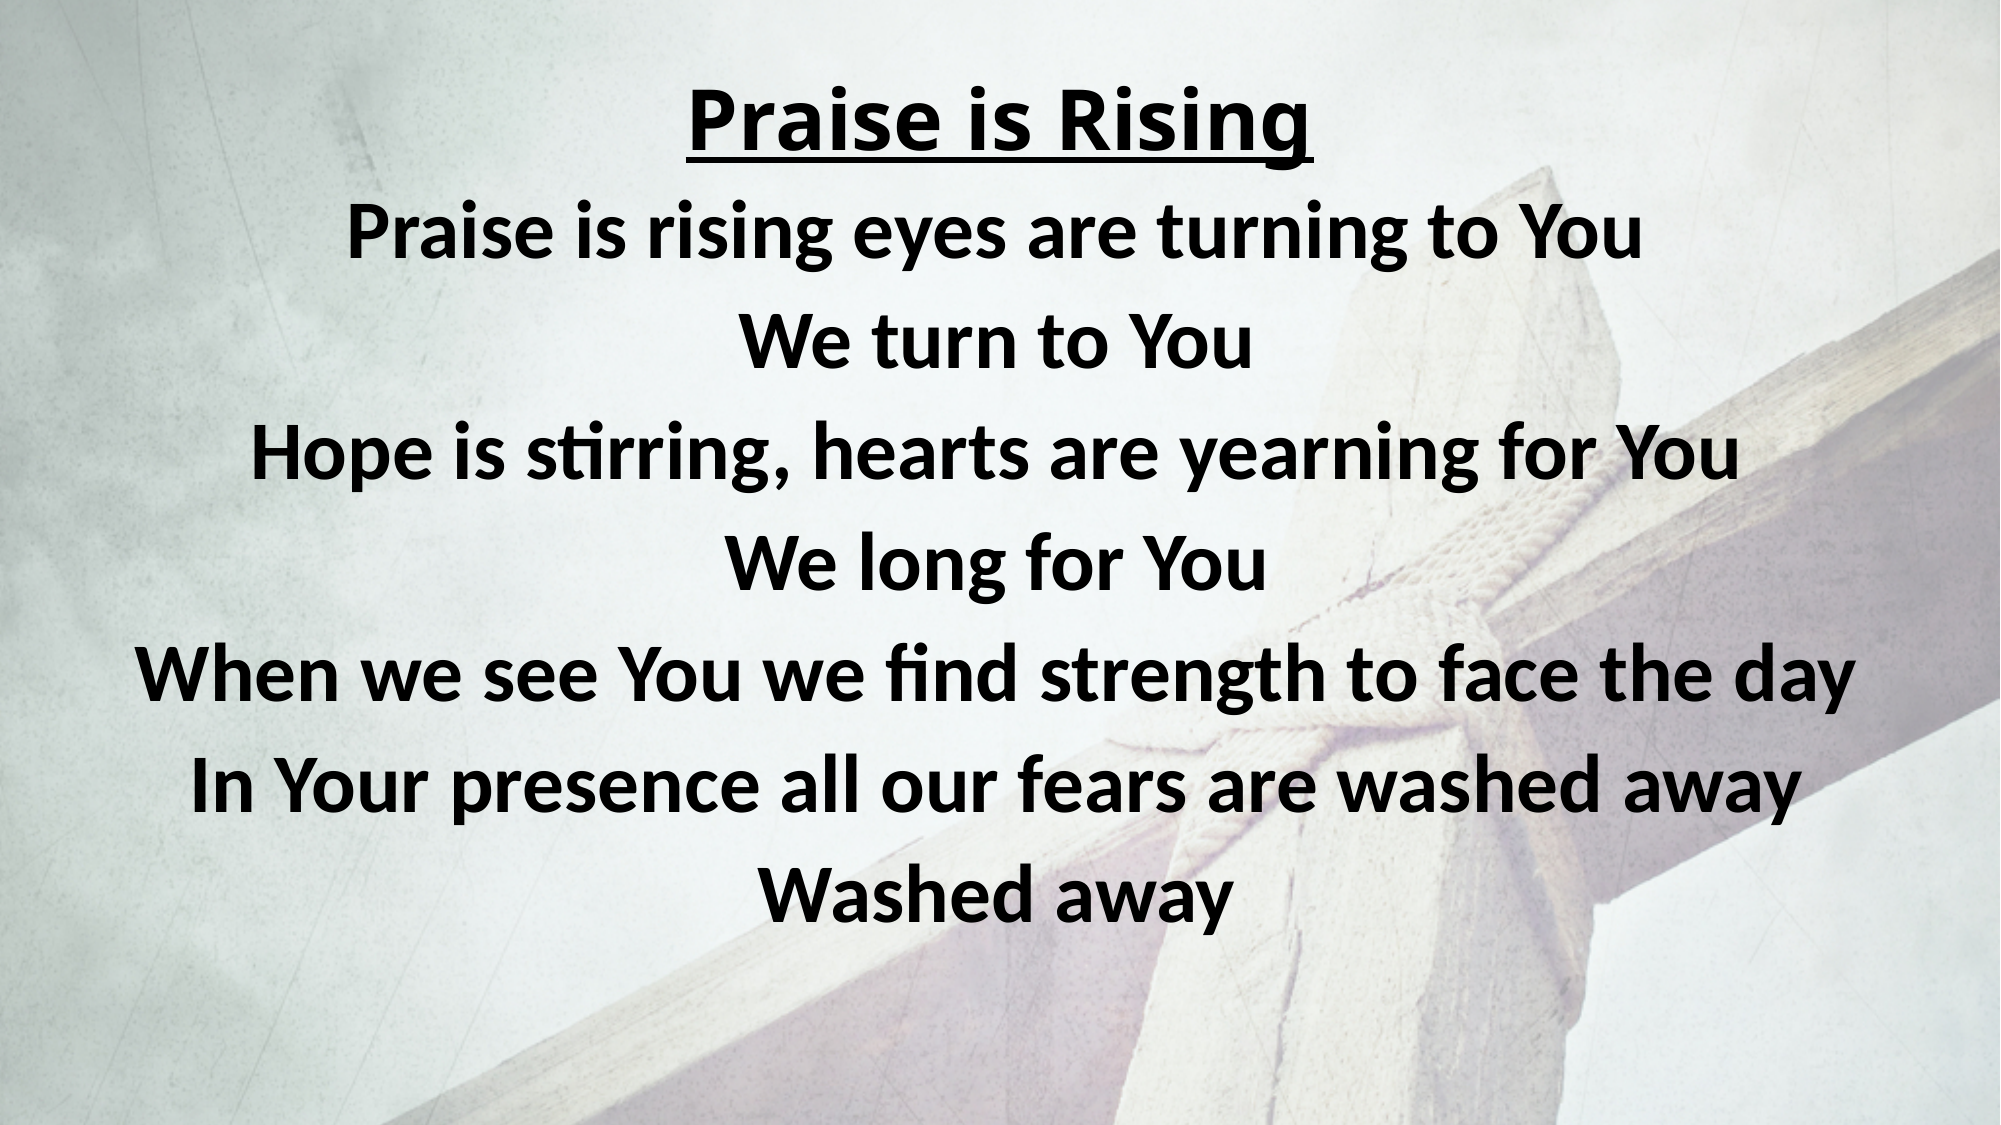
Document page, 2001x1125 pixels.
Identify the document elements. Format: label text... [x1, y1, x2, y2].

title Praise is Rising [137, 59, 1863, 178]
picture [0, 0, 2000, 1125]
list Praise is rising eyes are turning to You We turn to You Hope is stirring, hearts are yearning for You We long for You When we see You we find strength to face the day In Your presence all our fears are washed away Washed away [64, 178, 1930, 1065]
